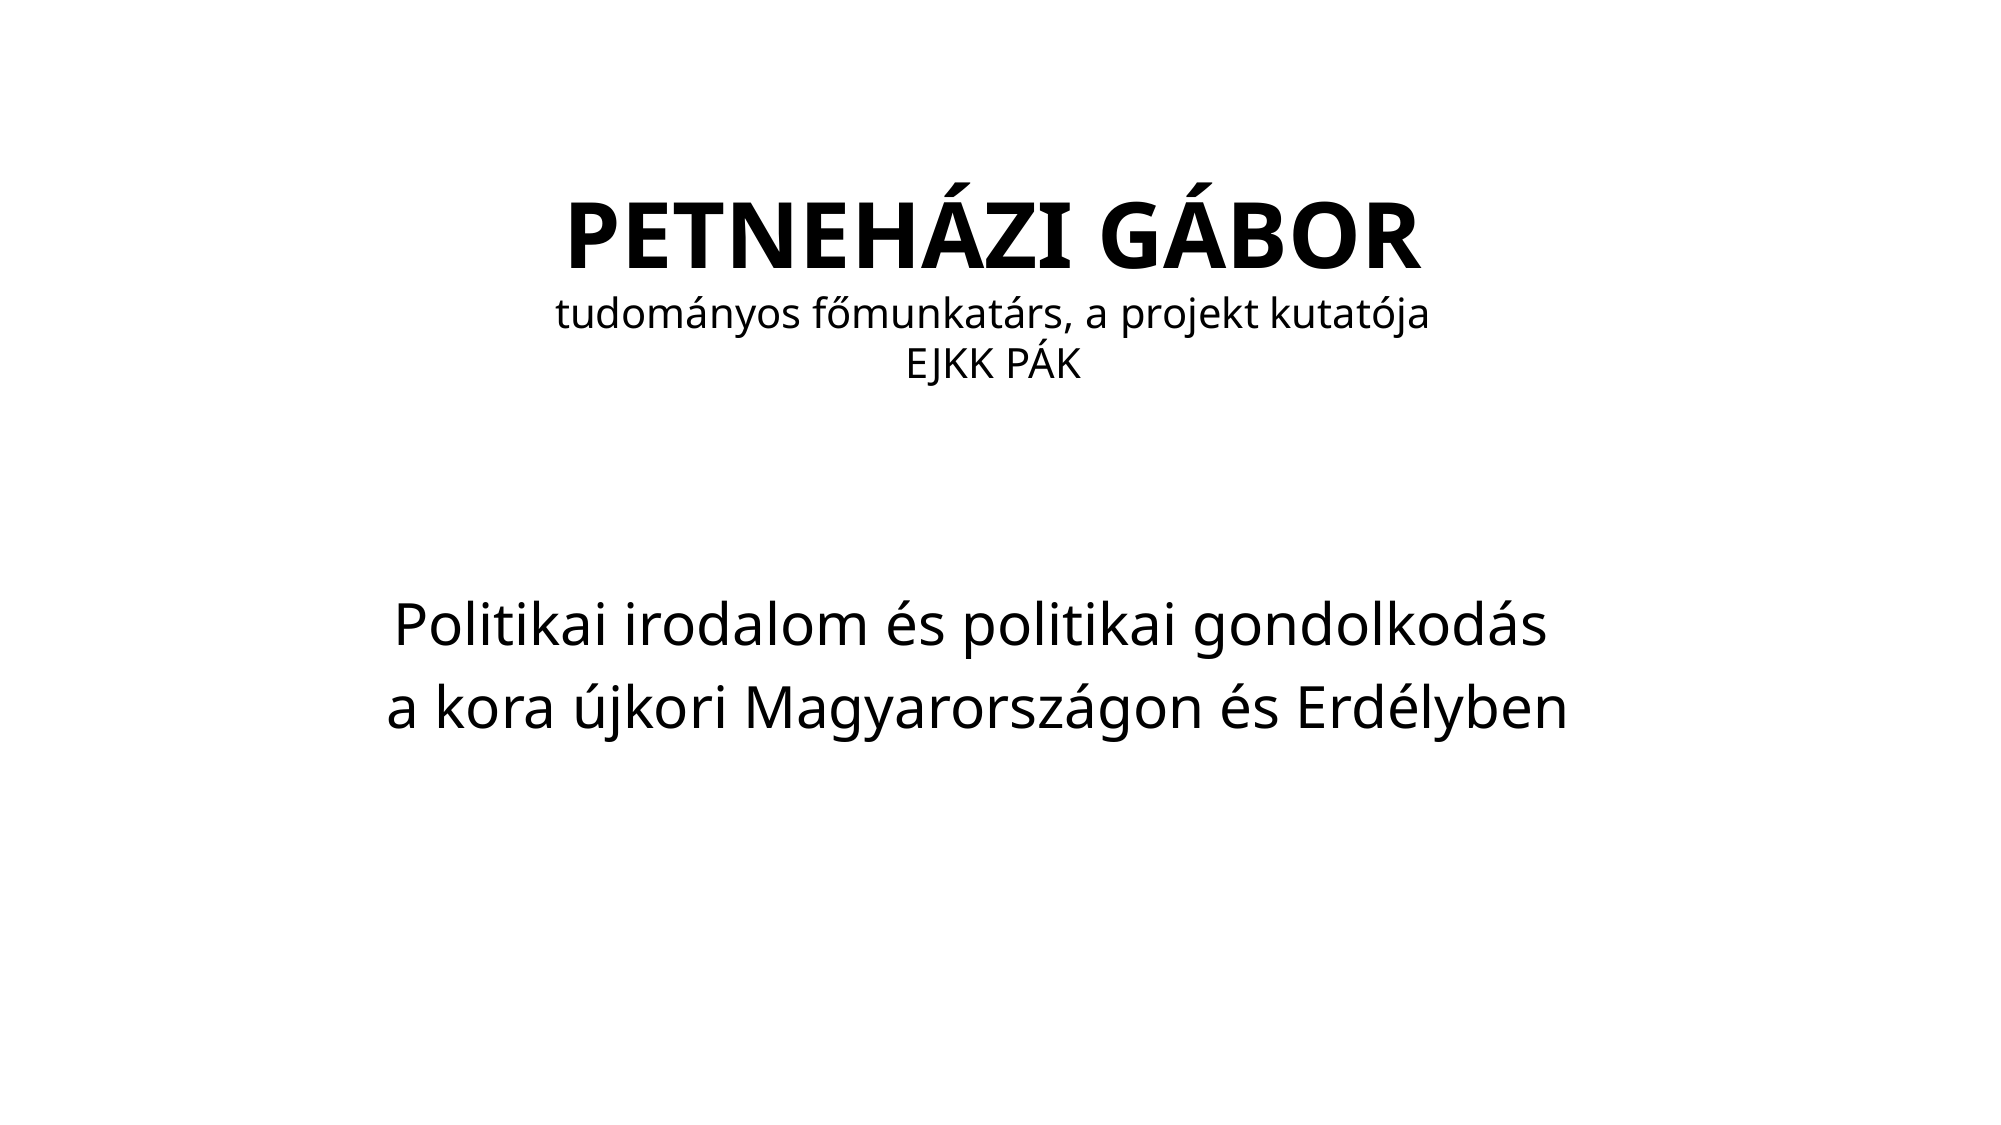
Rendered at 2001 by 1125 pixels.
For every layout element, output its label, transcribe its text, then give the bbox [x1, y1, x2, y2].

list Politikai irodalom és politikai gondolkodás a kora újkori Magyarországon és Erdélyben [115, 496, 1841, 943]
title PETNEHÁZI GÁBOR tudományos főmunkatárs, a projekt kutatója EJKK PÁK [130, 126, 1856, 437]
